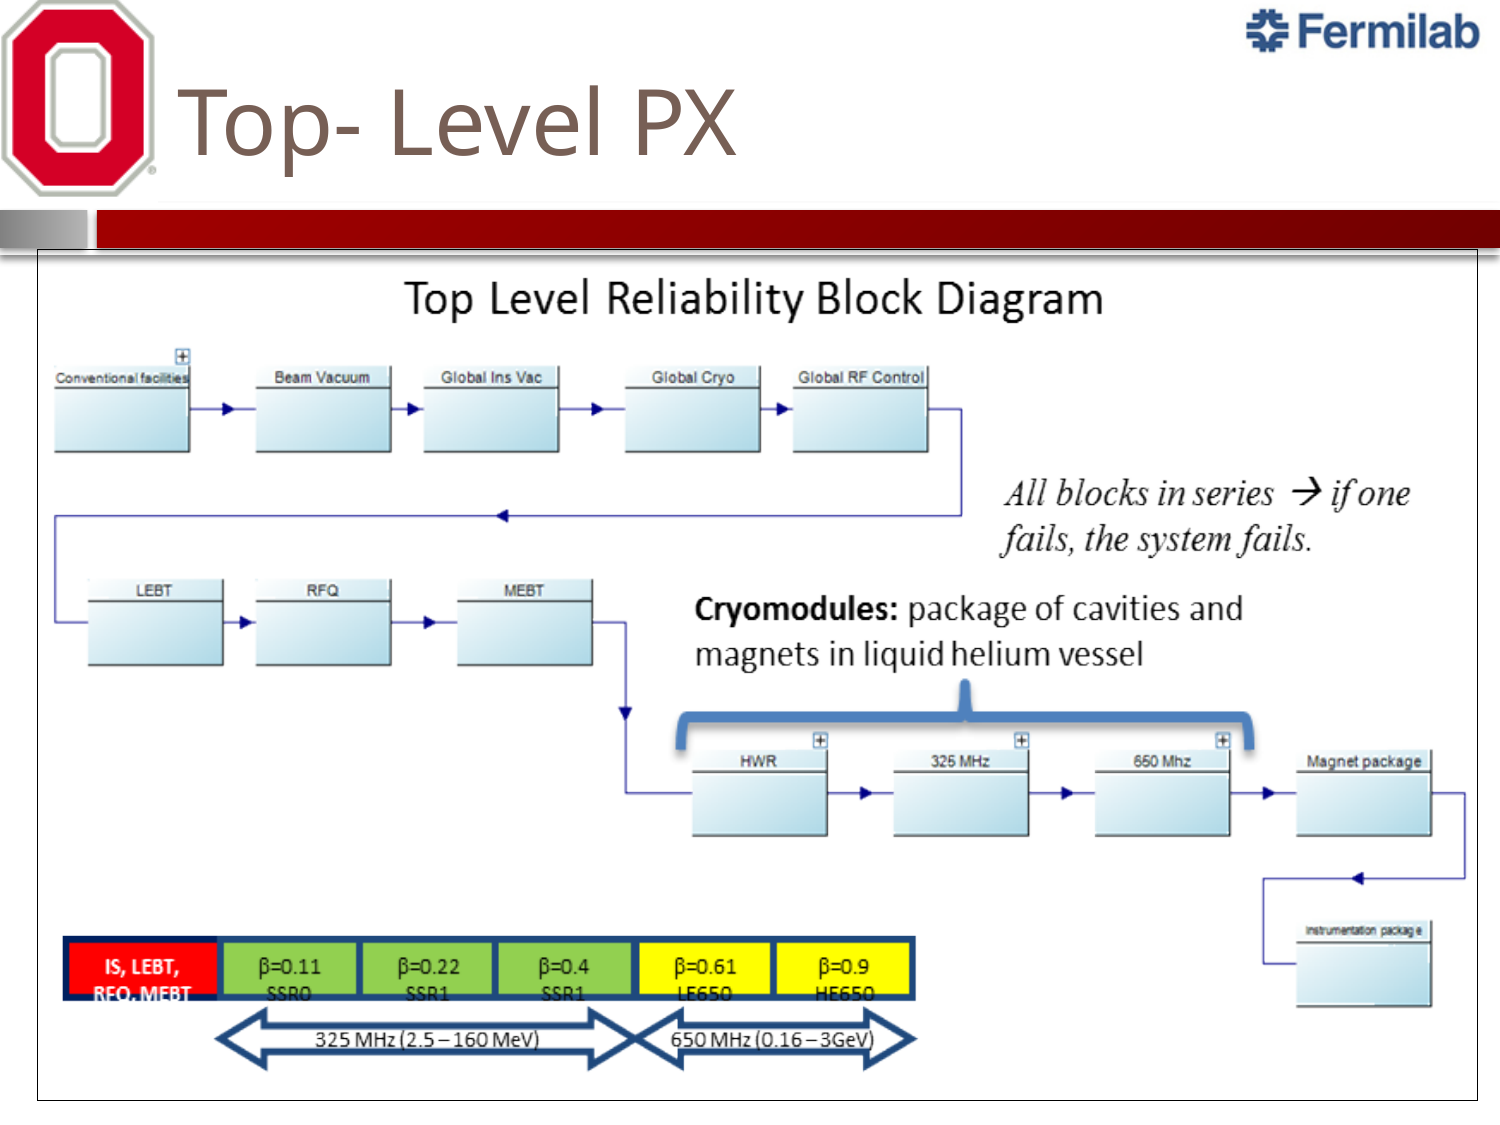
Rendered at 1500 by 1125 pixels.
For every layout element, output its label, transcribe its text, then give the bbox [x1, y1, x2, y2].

picture [0, 0, 158, 208]
picture [37, 249, 1478, 1101]
title Top- Level PX [162, 37, 1438, 200]
picture [1229, 0, 1497, 65]
